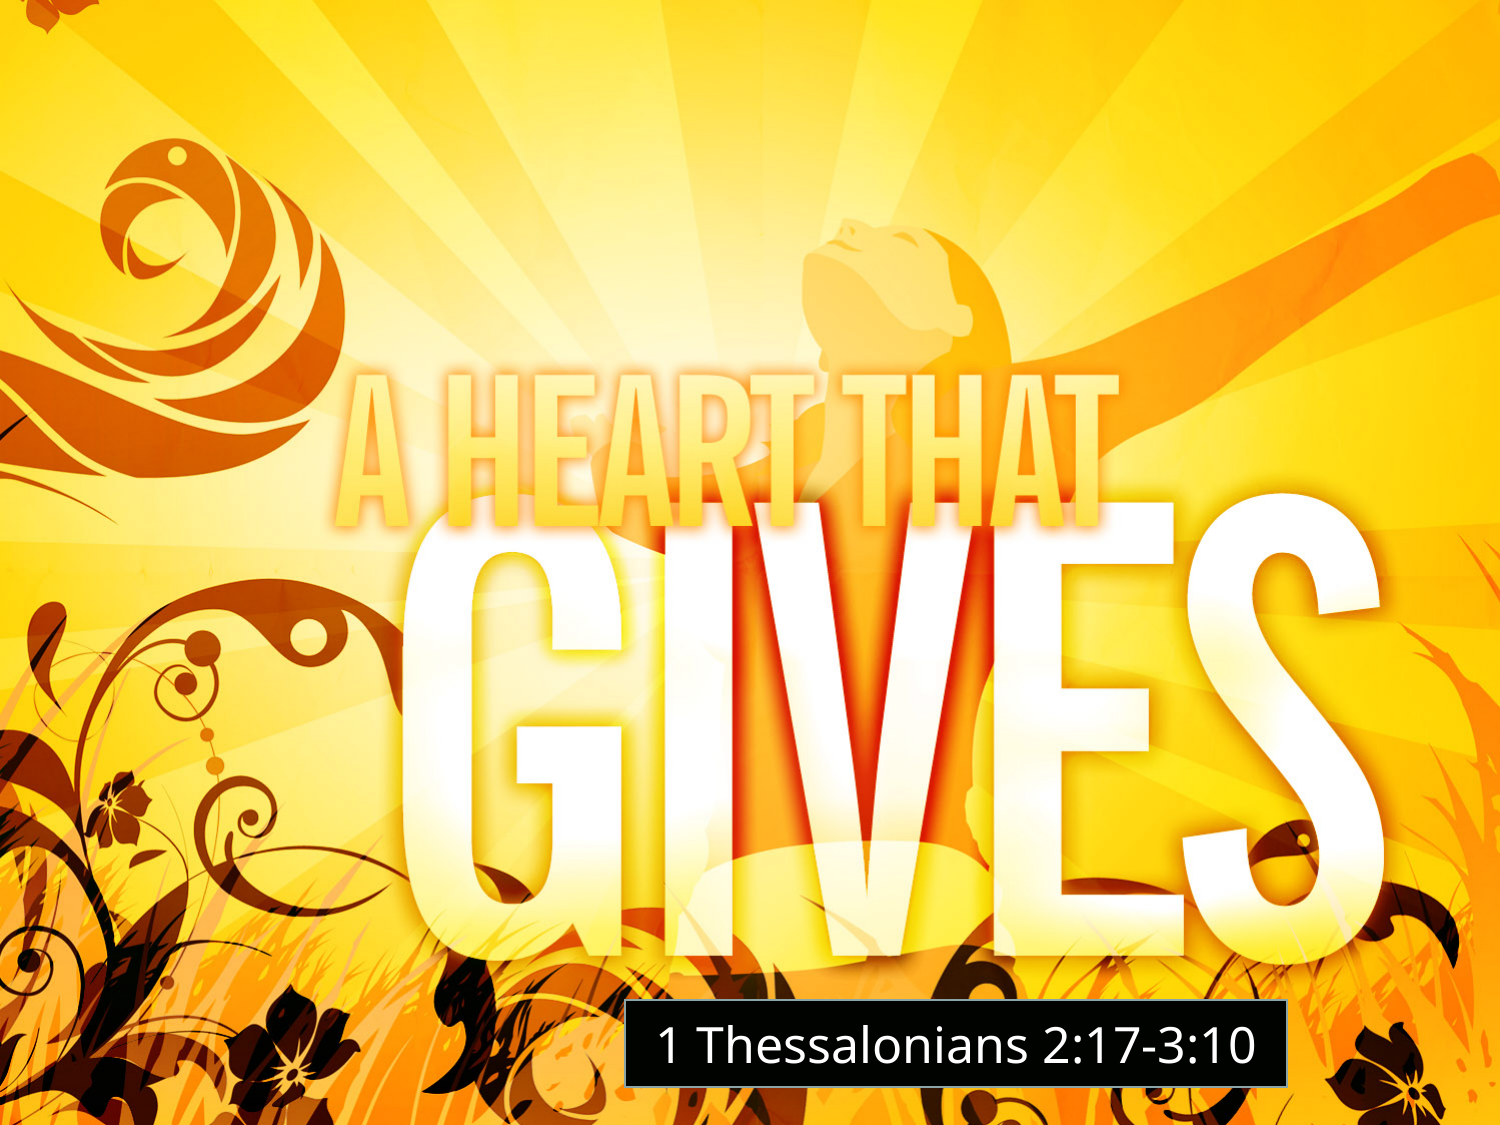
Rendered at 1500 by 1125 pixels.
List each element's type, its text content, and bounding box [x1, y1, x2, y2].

text_box 1 Thessalonians 2:17-3:10 [624, 999, 1288, 1088]
picture [0, 0, 1500, 1125]
